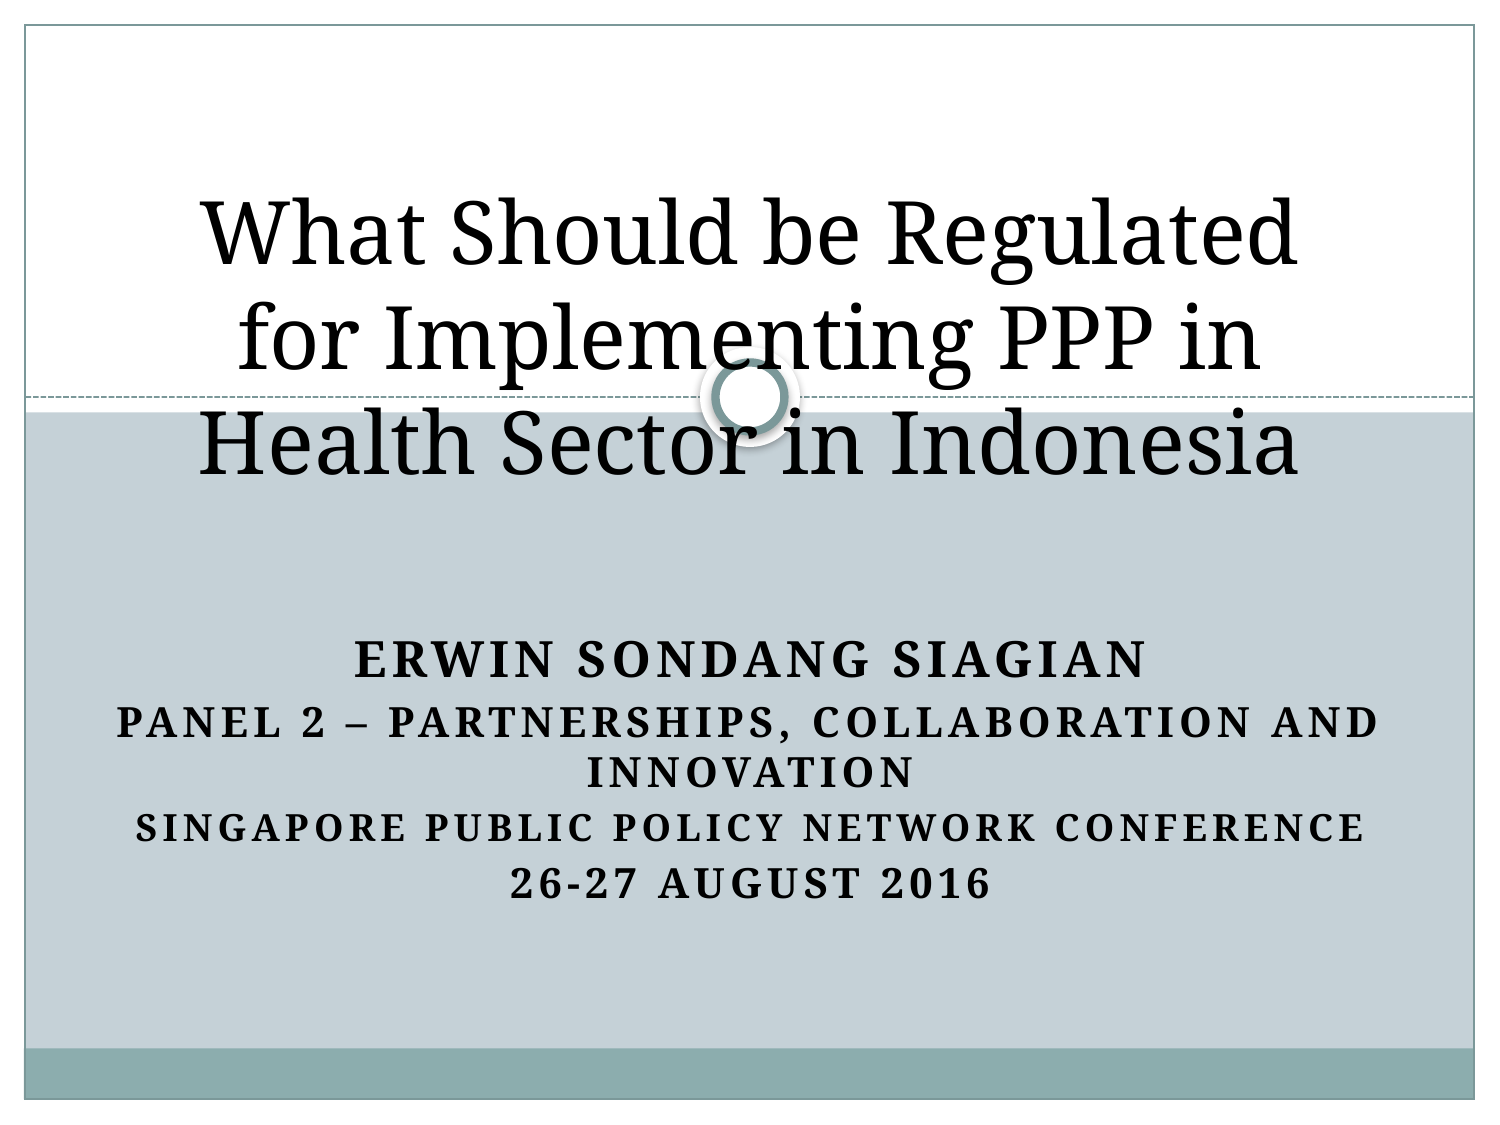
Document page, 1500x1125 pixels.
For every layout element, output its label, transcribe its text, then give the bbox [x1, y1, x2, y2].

subtitle Erwin Sondang Siagian Panel 2 – Partnerships, Collaboration and Innovation Singapore Public Policy Network Conference 26-27 August 2016 [75, 575, 1425, 1025]
title What Should be Regulated for Implementing PPP in Health Sector in Indonesia [112, 149, 1388, 500]
